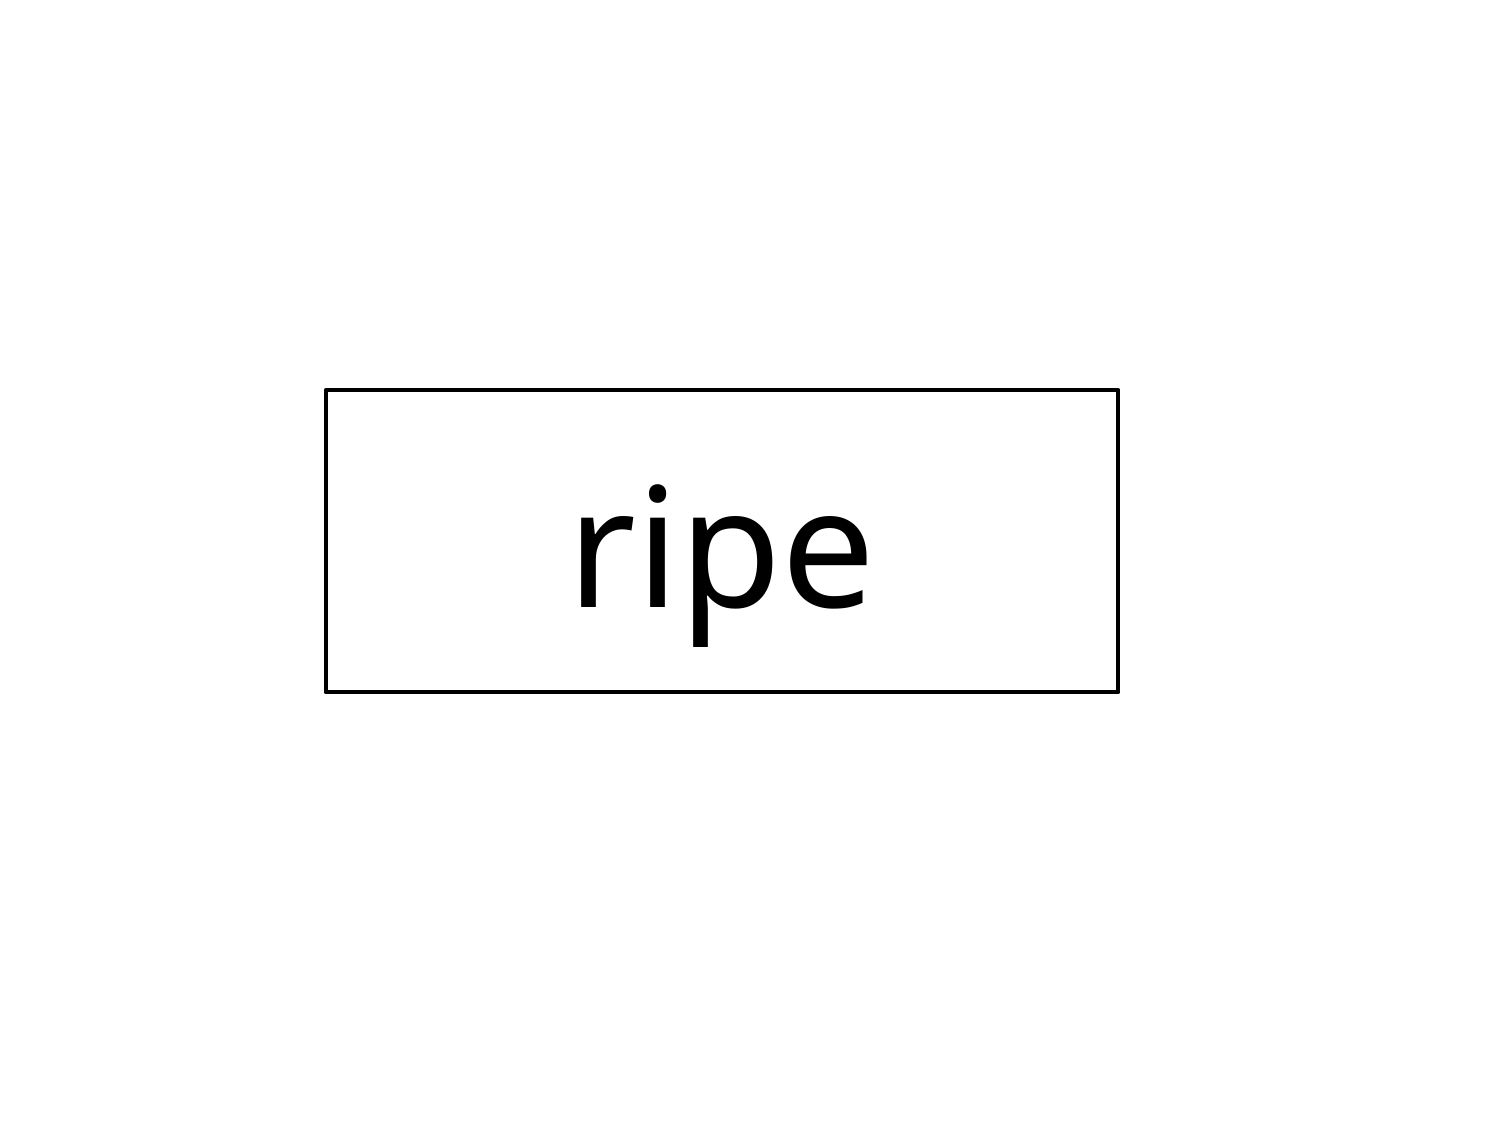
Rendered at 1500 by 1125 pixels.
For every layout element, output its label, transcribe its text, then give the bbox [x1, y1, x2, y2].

text_box ripe [324, 388, 1120, 694]
